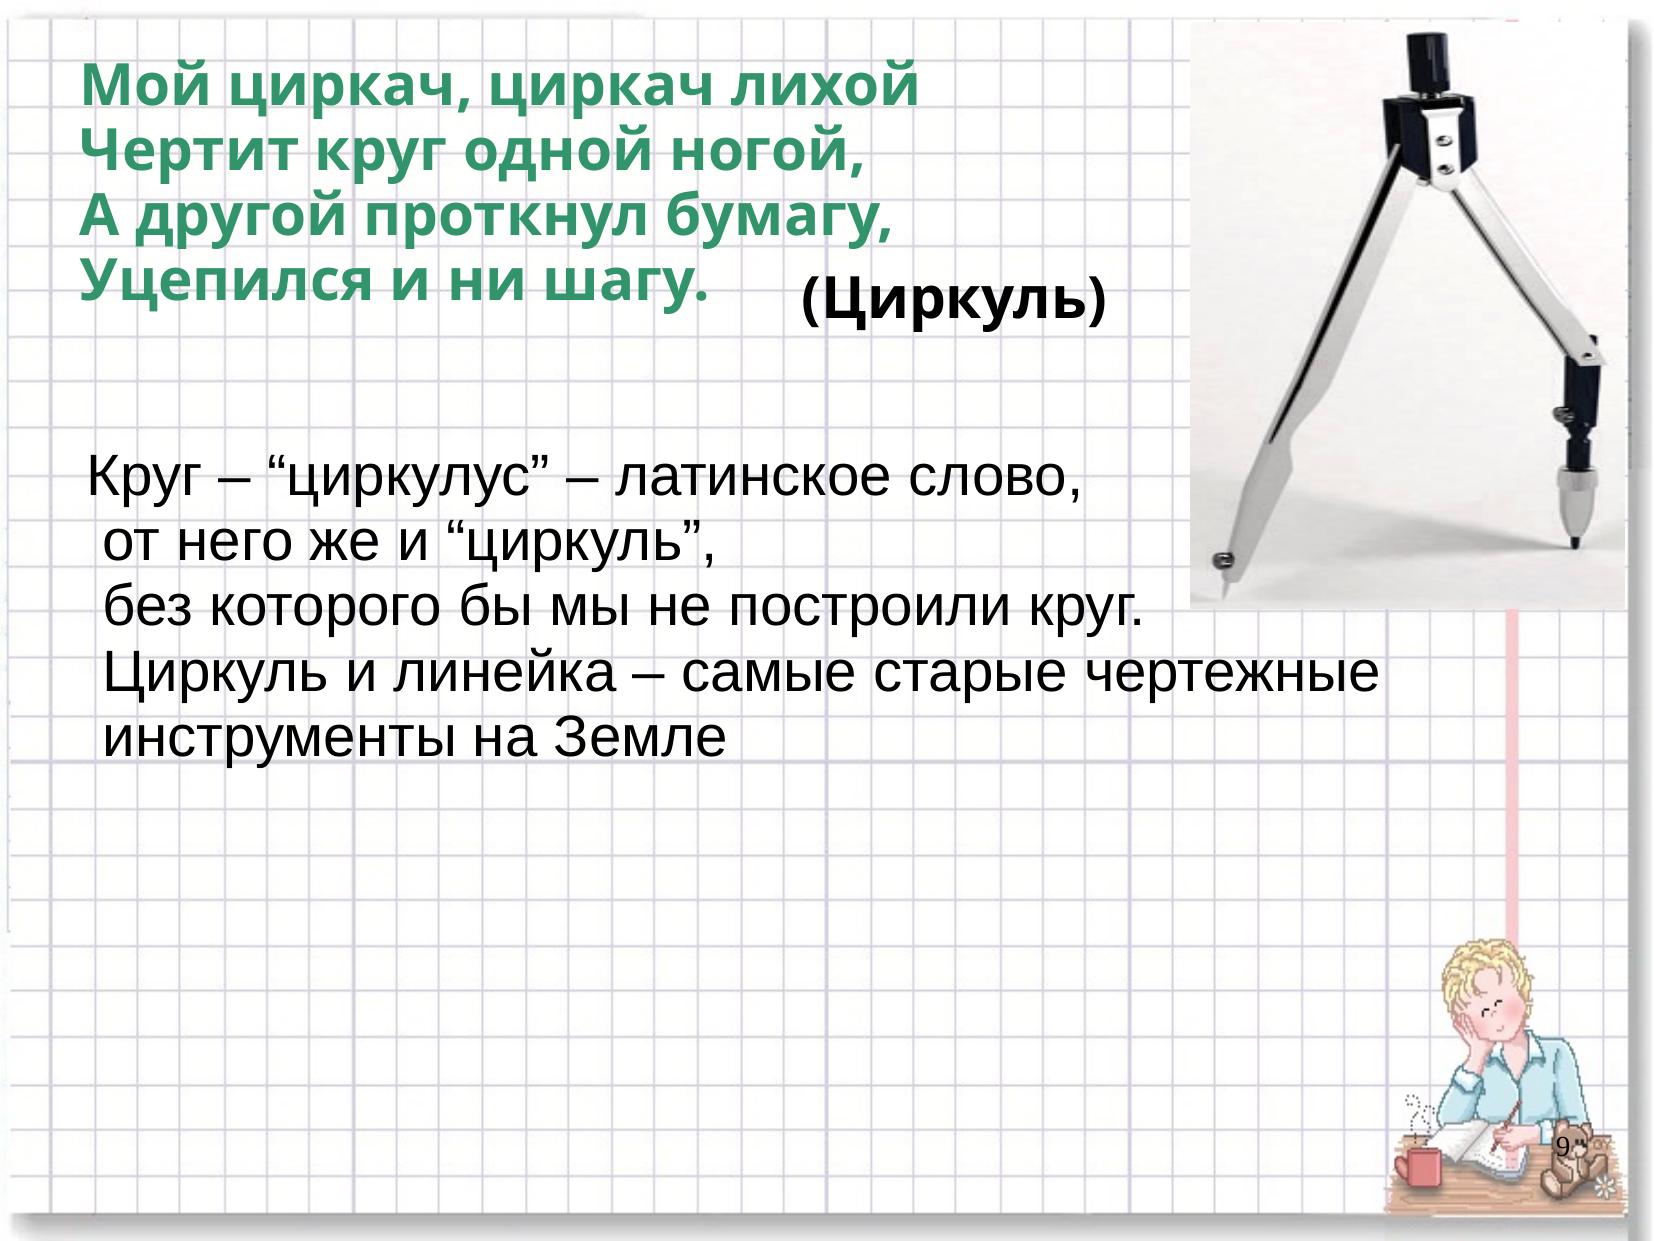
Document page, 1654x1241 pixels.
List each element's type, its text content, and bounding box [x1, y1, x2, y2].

picture [0, 0, 1654, 1241]
text_box Мой циркач, циркач лихой Чертит круг одной ногой, А другой проткнул бумагу, Уцепился и ни шагу. [65, 45, 1132, 321]
text_box (Циркуль) [787, 258, 1122, 339]
text_box Круг – “циркулус” – латинское слово, от него же и “циркуль”, без которого бы мы не построили круг. Циркуль и линейка – самые старые чертежные инструменты на Земле [71, 436, 1397, 777]
slide_number 9 [1185, 1129, 1571, 1216]
